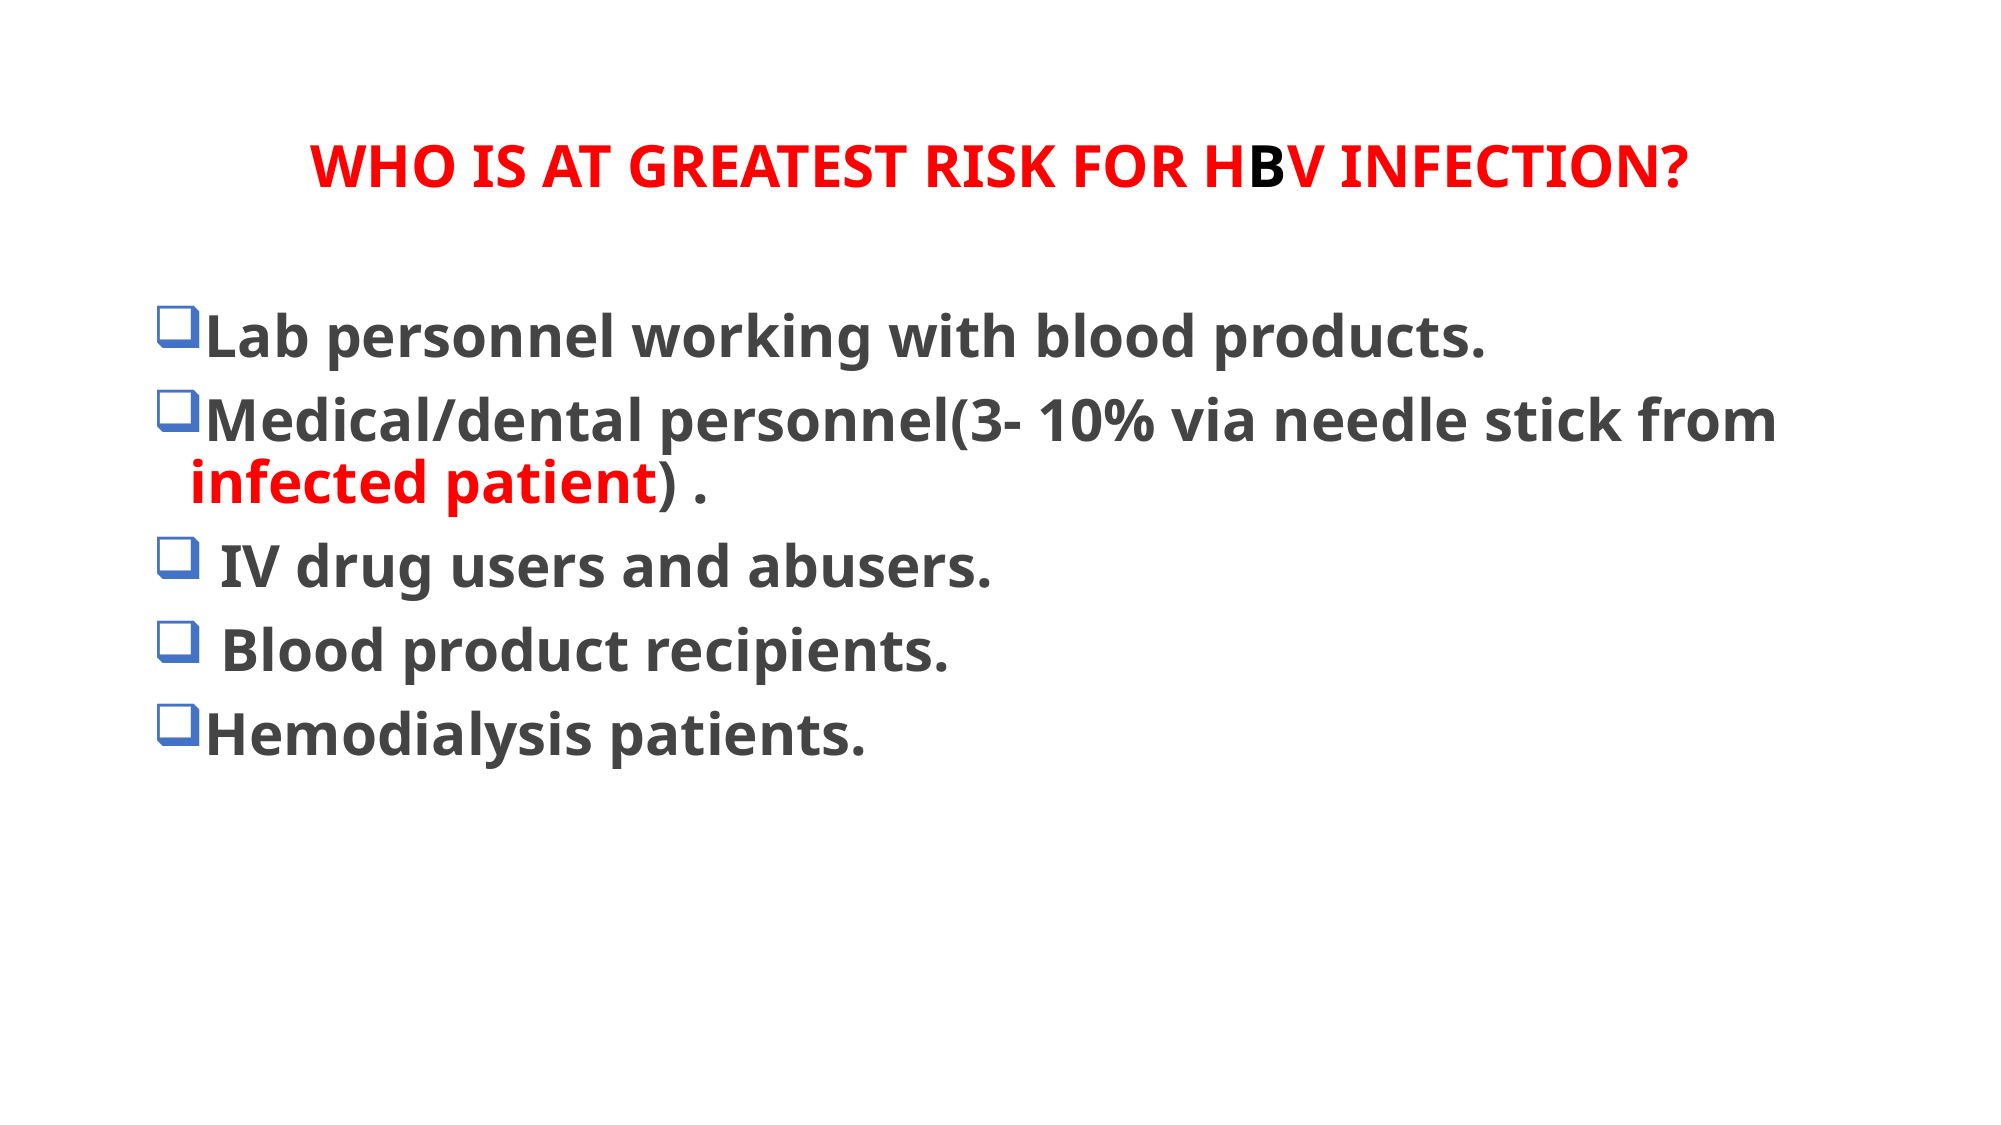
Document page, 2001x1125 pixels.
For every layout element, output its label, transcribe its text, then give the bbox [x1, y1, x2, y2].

list Lab personnel working with blood products. Medical/dental personnel(3- 10% via needle stick from infected patient) . IV drug users and abusers. Blood product recipients. Hemodialysis patients. [137, 299, 1863, 1014]
title WHO IS AT GREATEST RISK FOR HBV INFECTION? [137, 59, 1863, 278]
